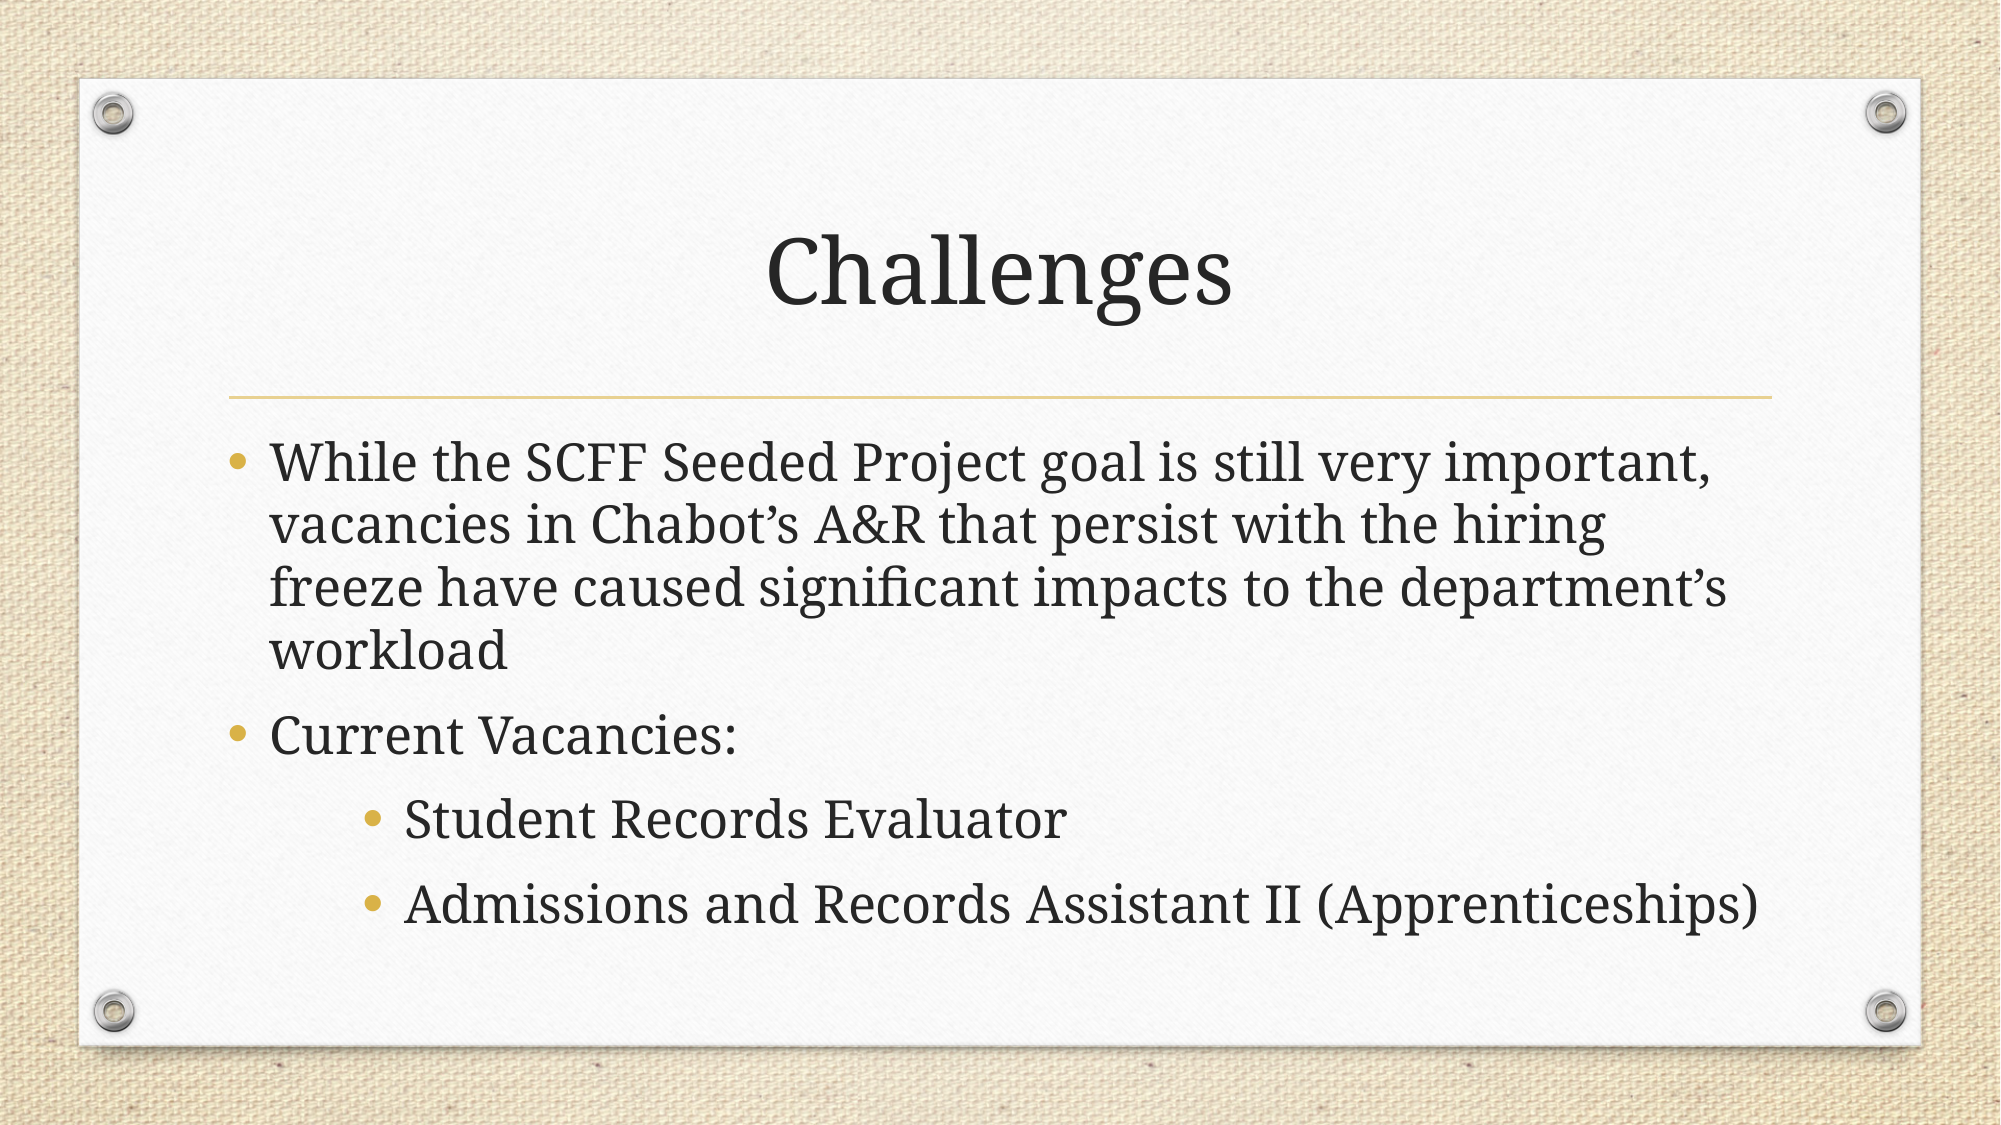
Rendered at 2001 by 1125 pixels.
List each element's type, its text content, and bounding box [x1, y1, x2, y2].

title Challenges [212, 161, 1788, 375]
list While the SCFF Seeded Project goal is still very important, vacancies in Chabot’s A&R that persist with the hiring freeze have caused significant impacts to the department’s workload Current Vacancies: Student Records Evaluator Admissions and Records Assistant II (Apprenticeships) [212, 421, 1788, 958]
picture [0, 0, 2001, 1125]
